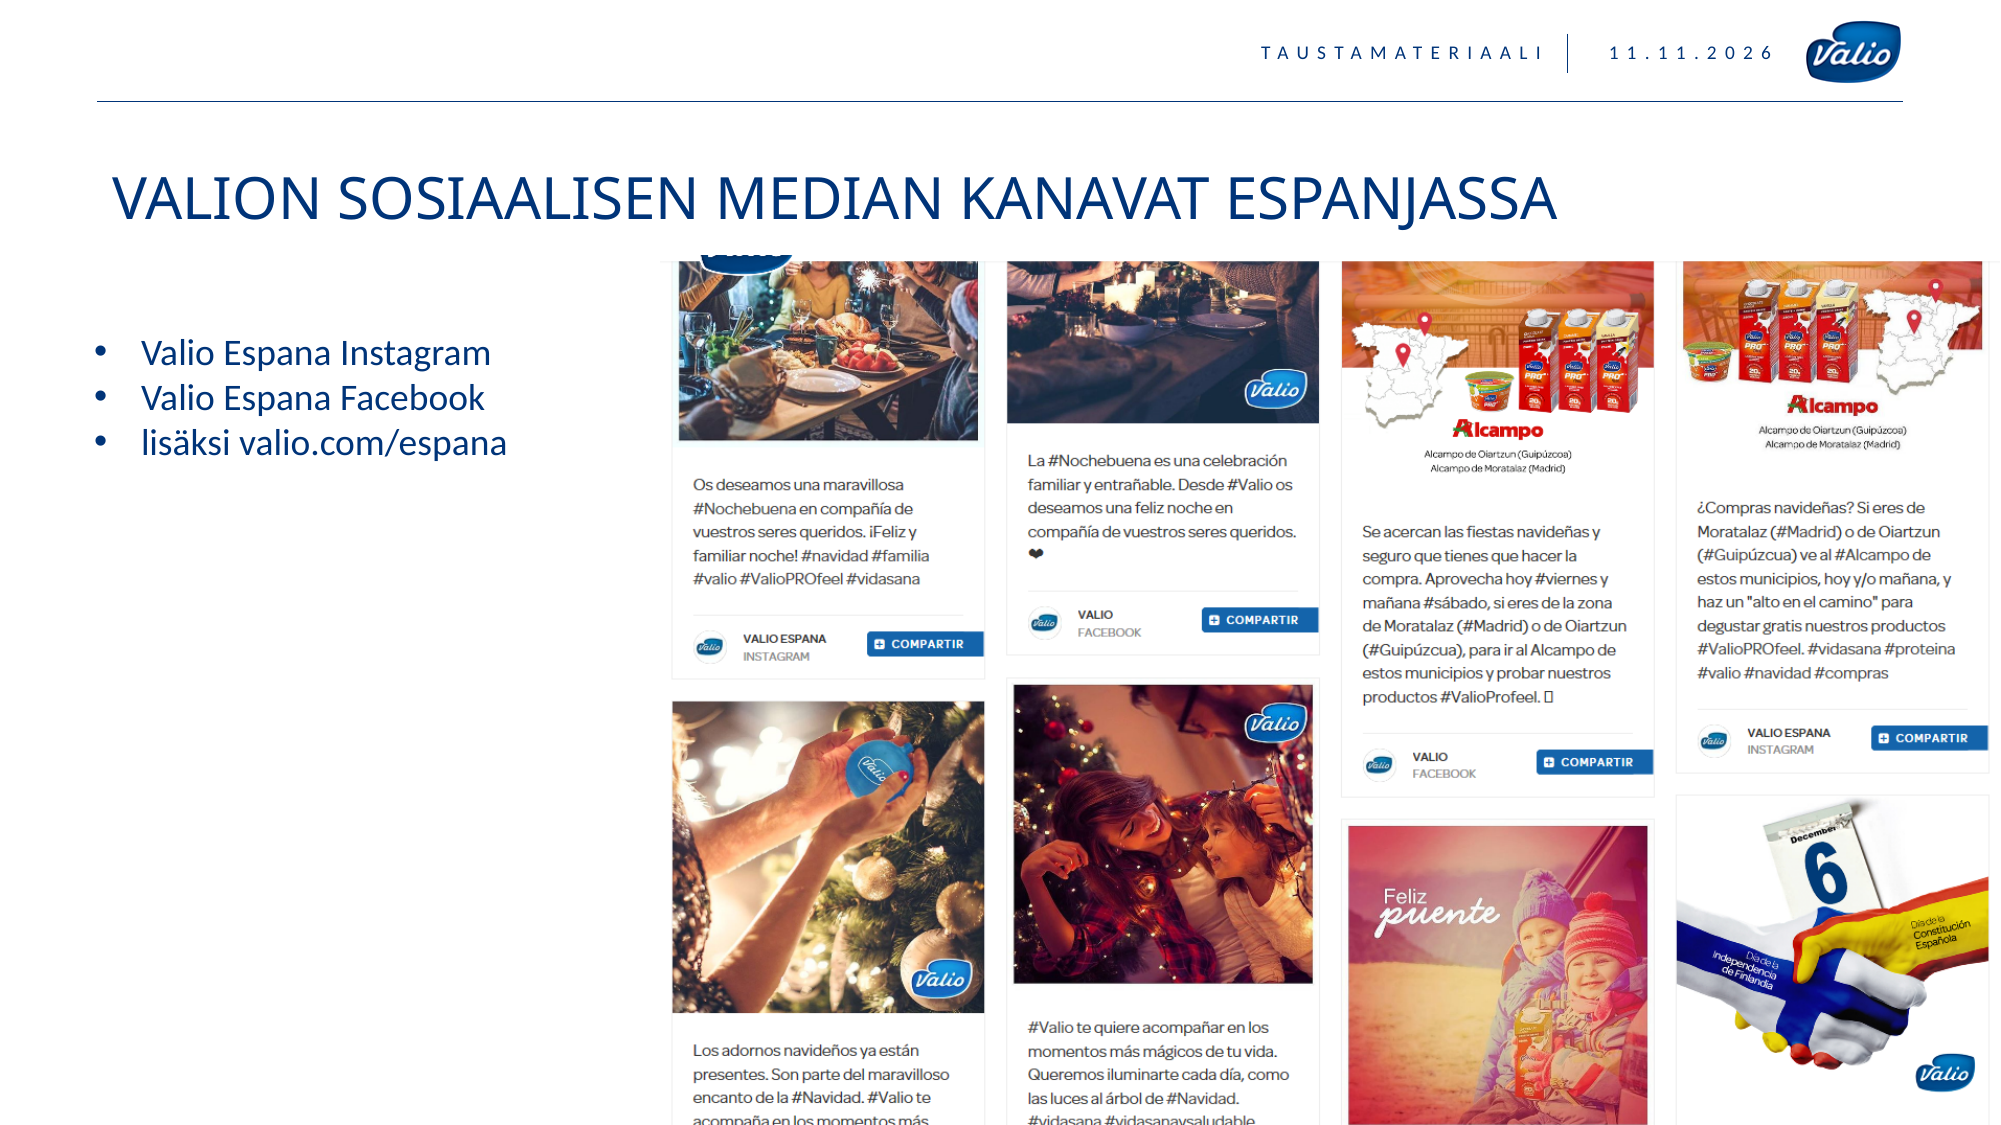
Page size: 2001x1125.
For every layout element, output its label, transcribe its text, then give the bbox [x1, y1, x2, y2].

picture [1803, 19, 1904, 85]
title valion sosiaalisen median kanavat Espanjassa [97, 109, 1904, 297]
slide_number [1567, 28, 1772, 77]
text_box Valio Espana Instagram Valio Espana Facebook lisäksi valio.com/espana [79, 320, 532, 471]
picture [660, 255, 2000, 1125]
footer TAUSTAMATERIAALI [866, 28, 1567, 77]
